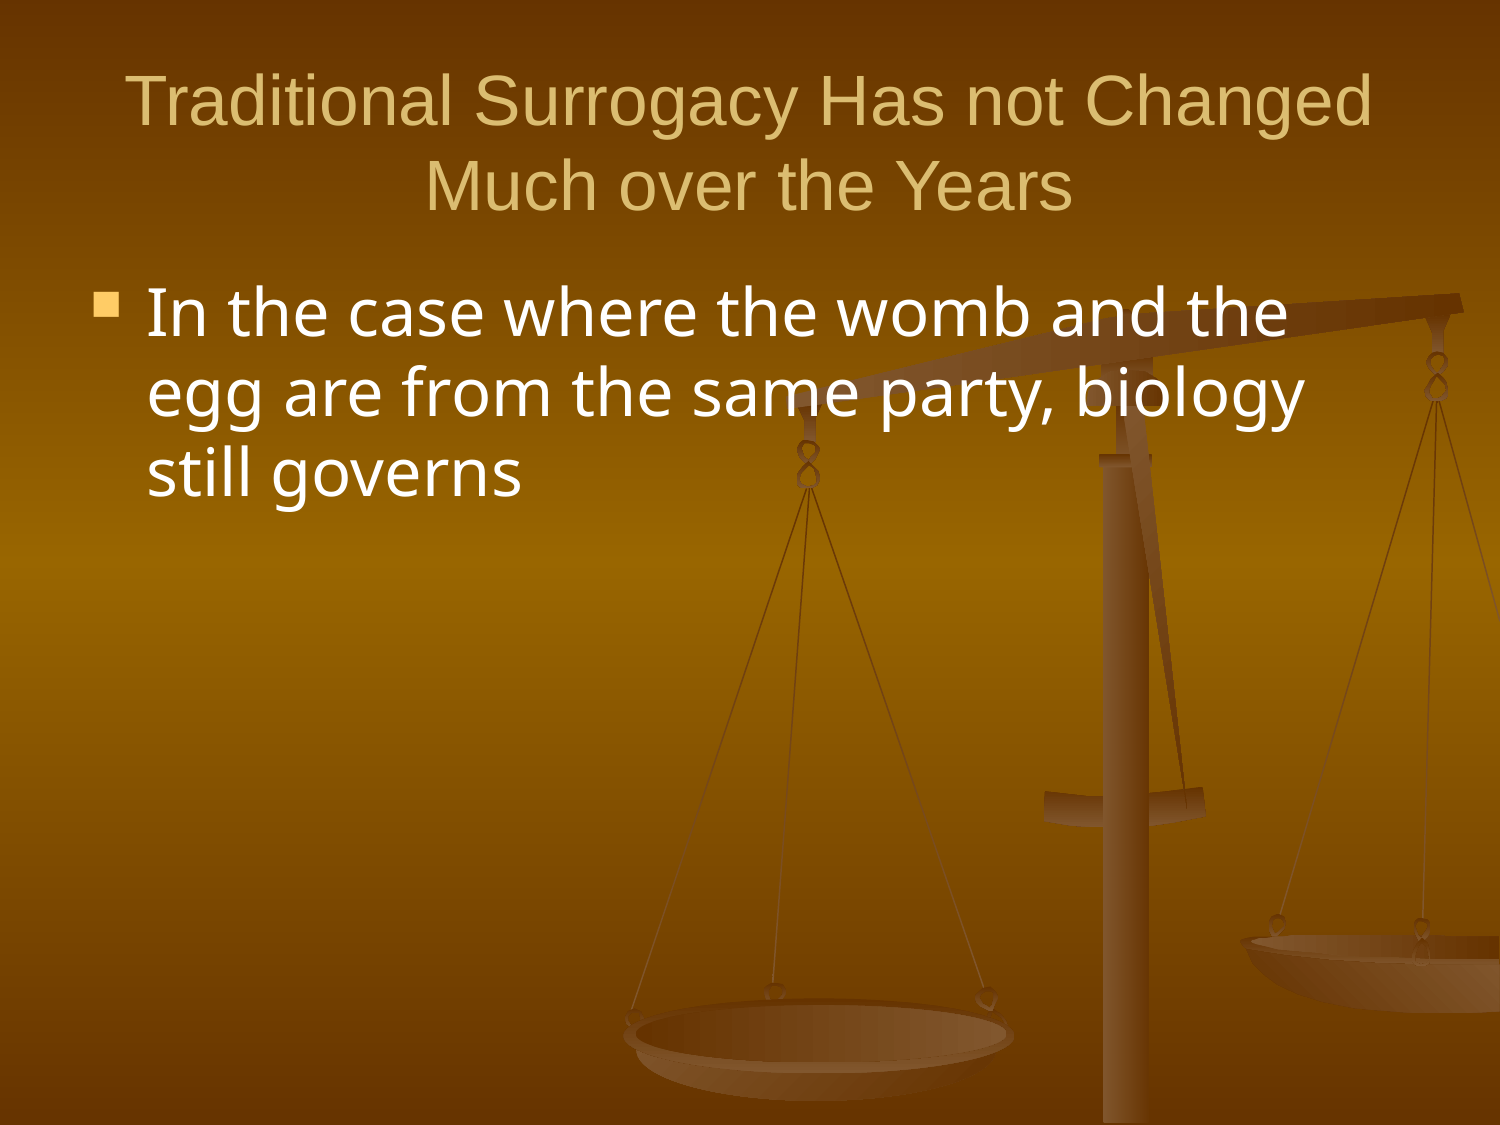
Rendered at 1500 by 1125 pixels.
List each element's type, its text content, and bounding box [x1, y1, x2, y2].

list In the case where the womb and the egg are from the same party, biology still governs [74, 262, 1426, 1006]
title Traditional Surrogacy Has not Changed Much over the Years [74, 45, 1426, 234]
